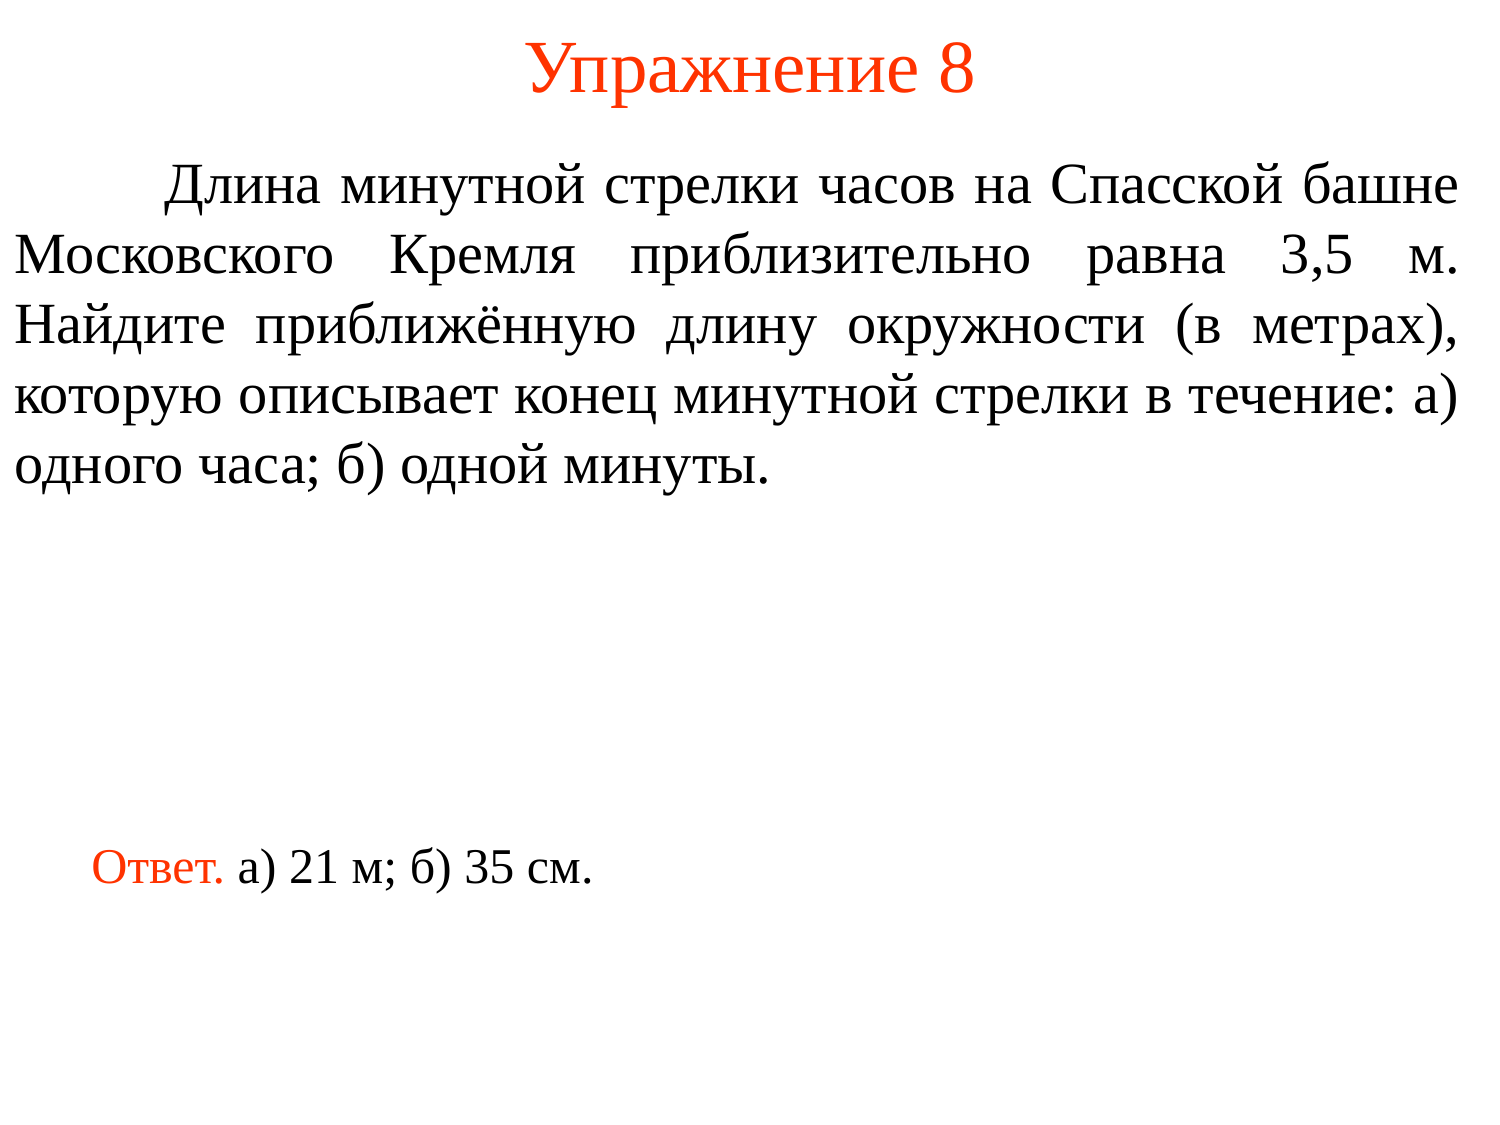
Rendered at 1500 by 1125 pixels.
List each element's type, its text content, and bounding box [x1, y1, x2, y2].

title Упражнение 8 [112, 24, 1388, 100]
text_box Ответ. а) 21 м; б) 35 см. [76, 825, 690, 901]
text_box Длина минутной стрелки часов на Спасской башне Московского Кремля приблизительно равна 3,5 м. Найдите приближённую длину окружности (в метрах), которую описывает конец минутной стрелки в течение: а) одного часа; б) одной минуты. [0, 137, 1475, 503]
